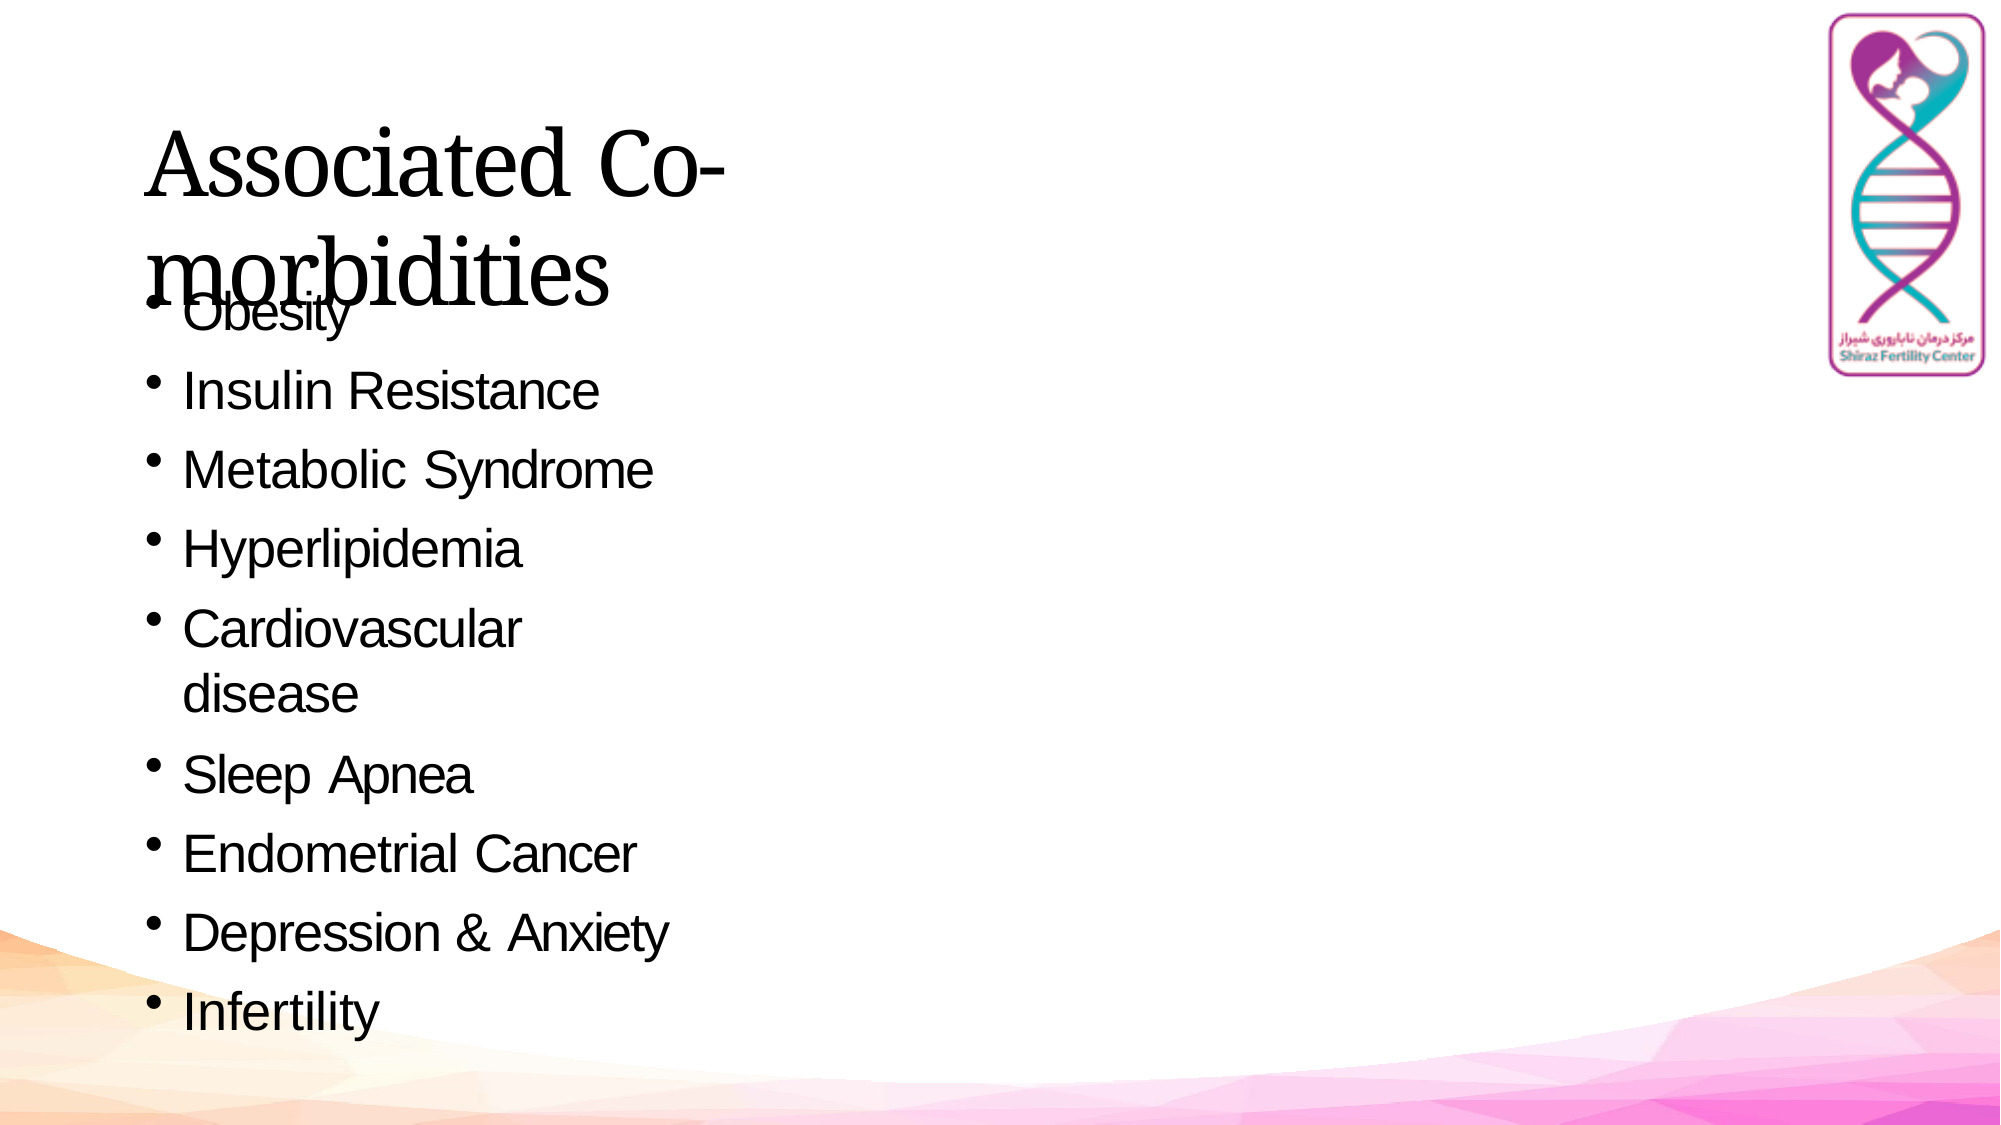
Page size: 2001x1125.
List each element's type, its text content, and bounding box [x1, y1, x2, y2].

text_box Obesity Insulin Resistance Metabolic Syndrome Hyperlipidemia Cardiovascular disease Sleep Apnea Endometrial Cancer Depression & Anxiety Infertility [142, 259, 715, 1042]
picture [1817, 0, 2000, 388]
picture [0, 929, 2000, 1125]
title Associated Co-morbidities [142, 102, 1121, 325]
